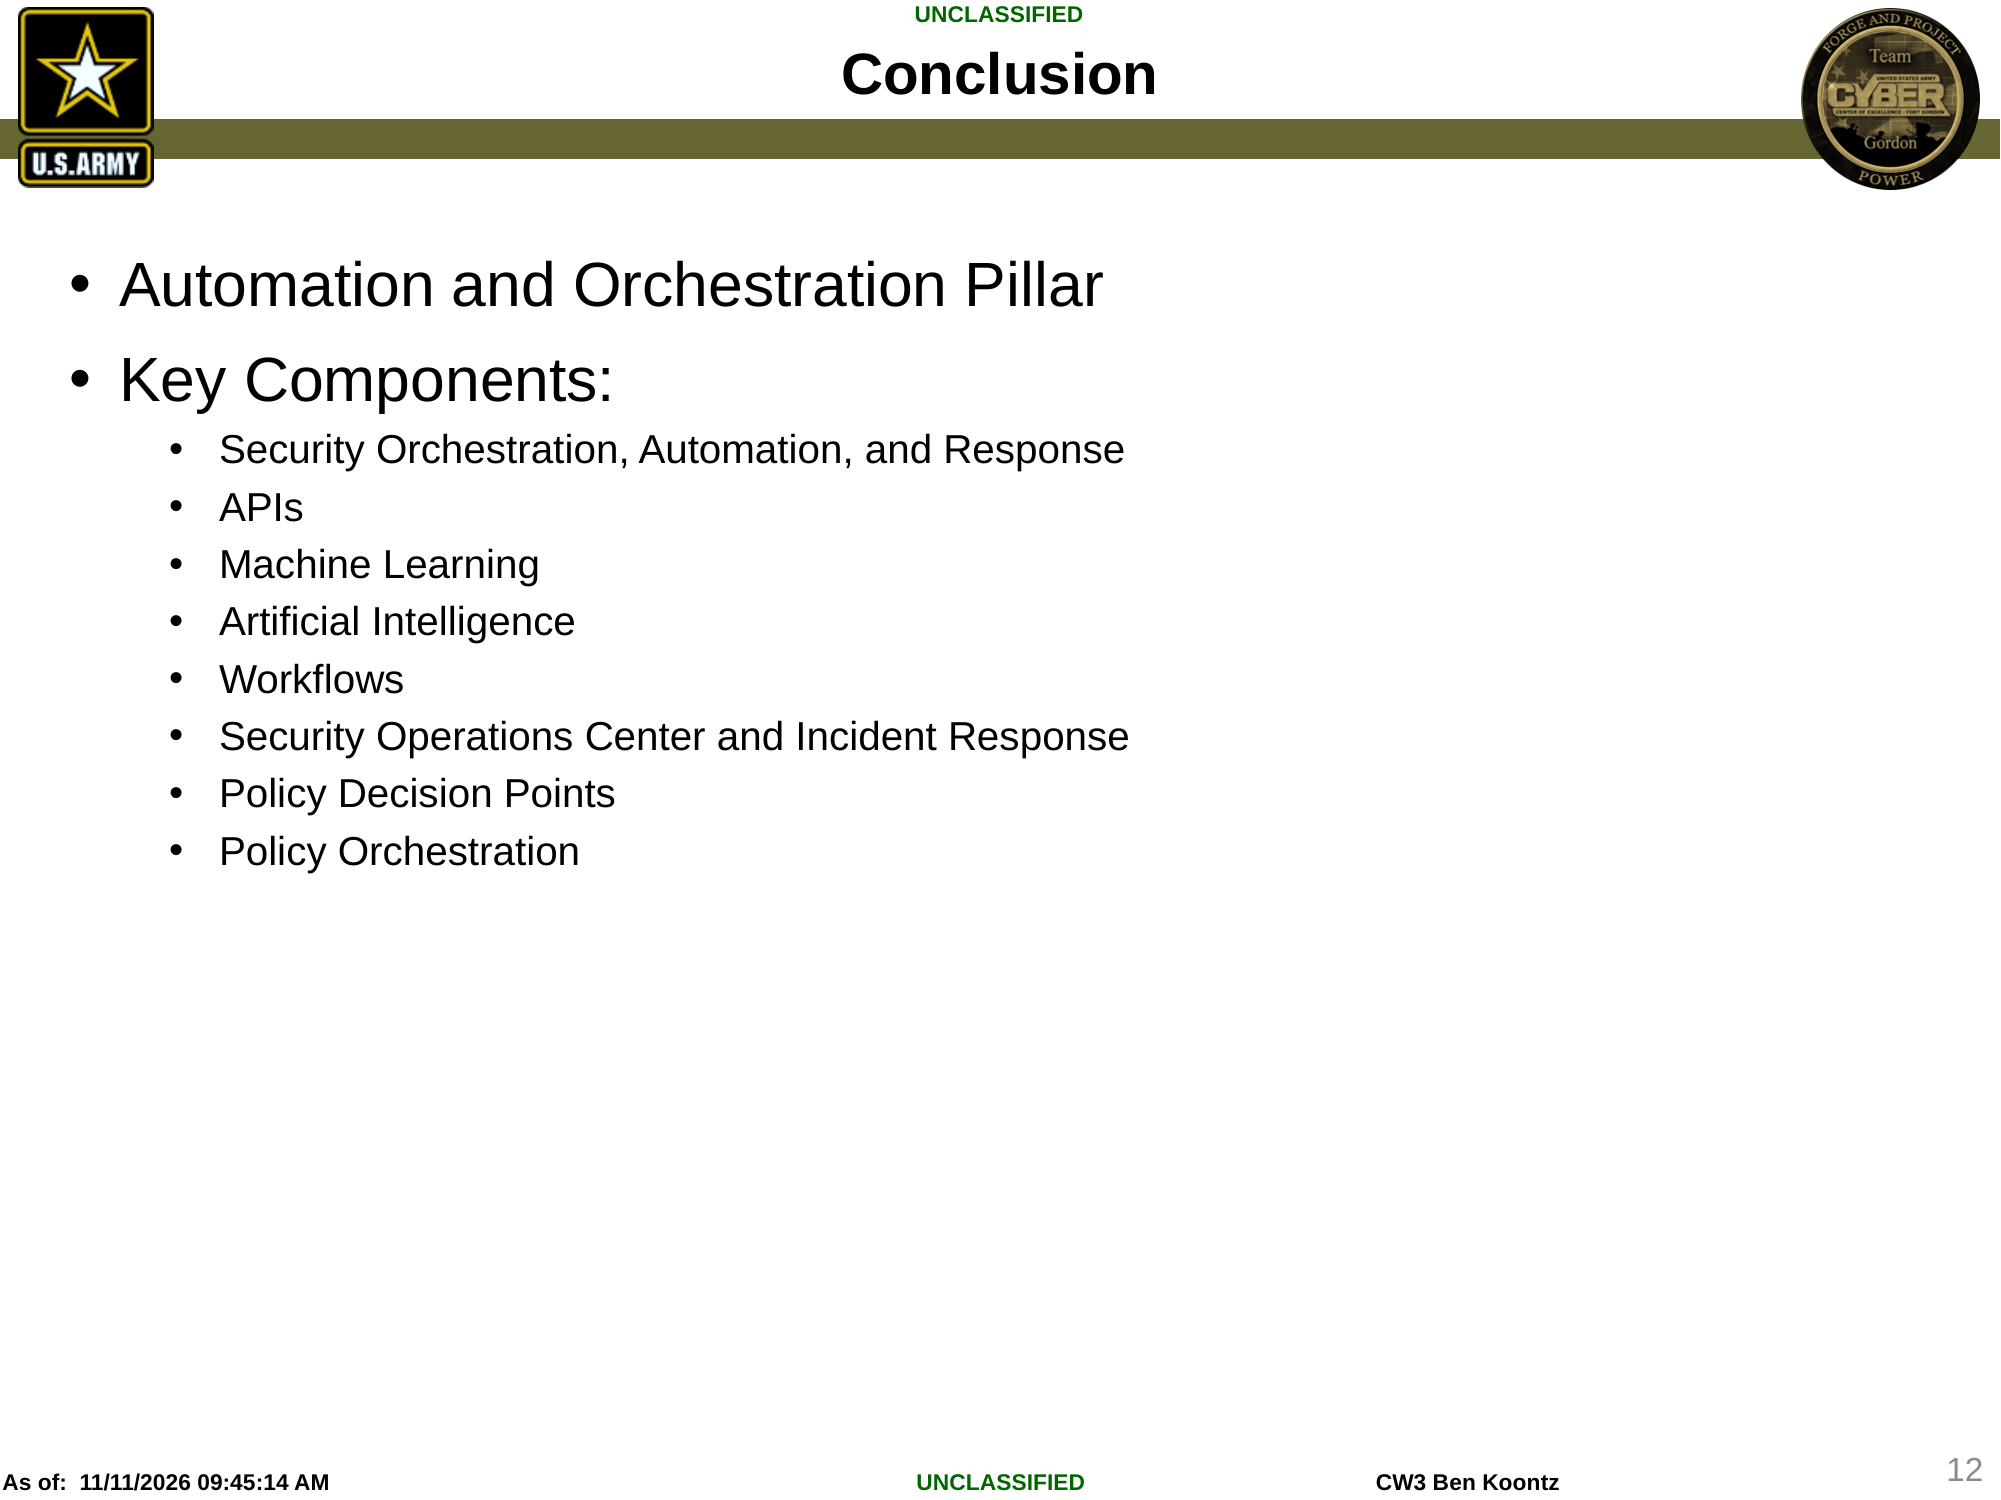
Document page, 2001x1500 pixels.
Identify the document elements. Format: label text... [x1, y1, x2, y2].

picture [1801, 148, 1980, 190]
picture [18, 148, 154, 188]
list Automation and Orchestration Pillar Key Components: Security Orchestration, Automation, and Response APIs Machine Learning Artificial Intelligence Workflows Security Operations Center and Incident Response Policy Decision Points Policy Orchestration [54, 245, 1973, 1421]
title Conclusion [0, 3, 2000, 148]
slide_number 12 [1548, 1438, 1999, 1499]
